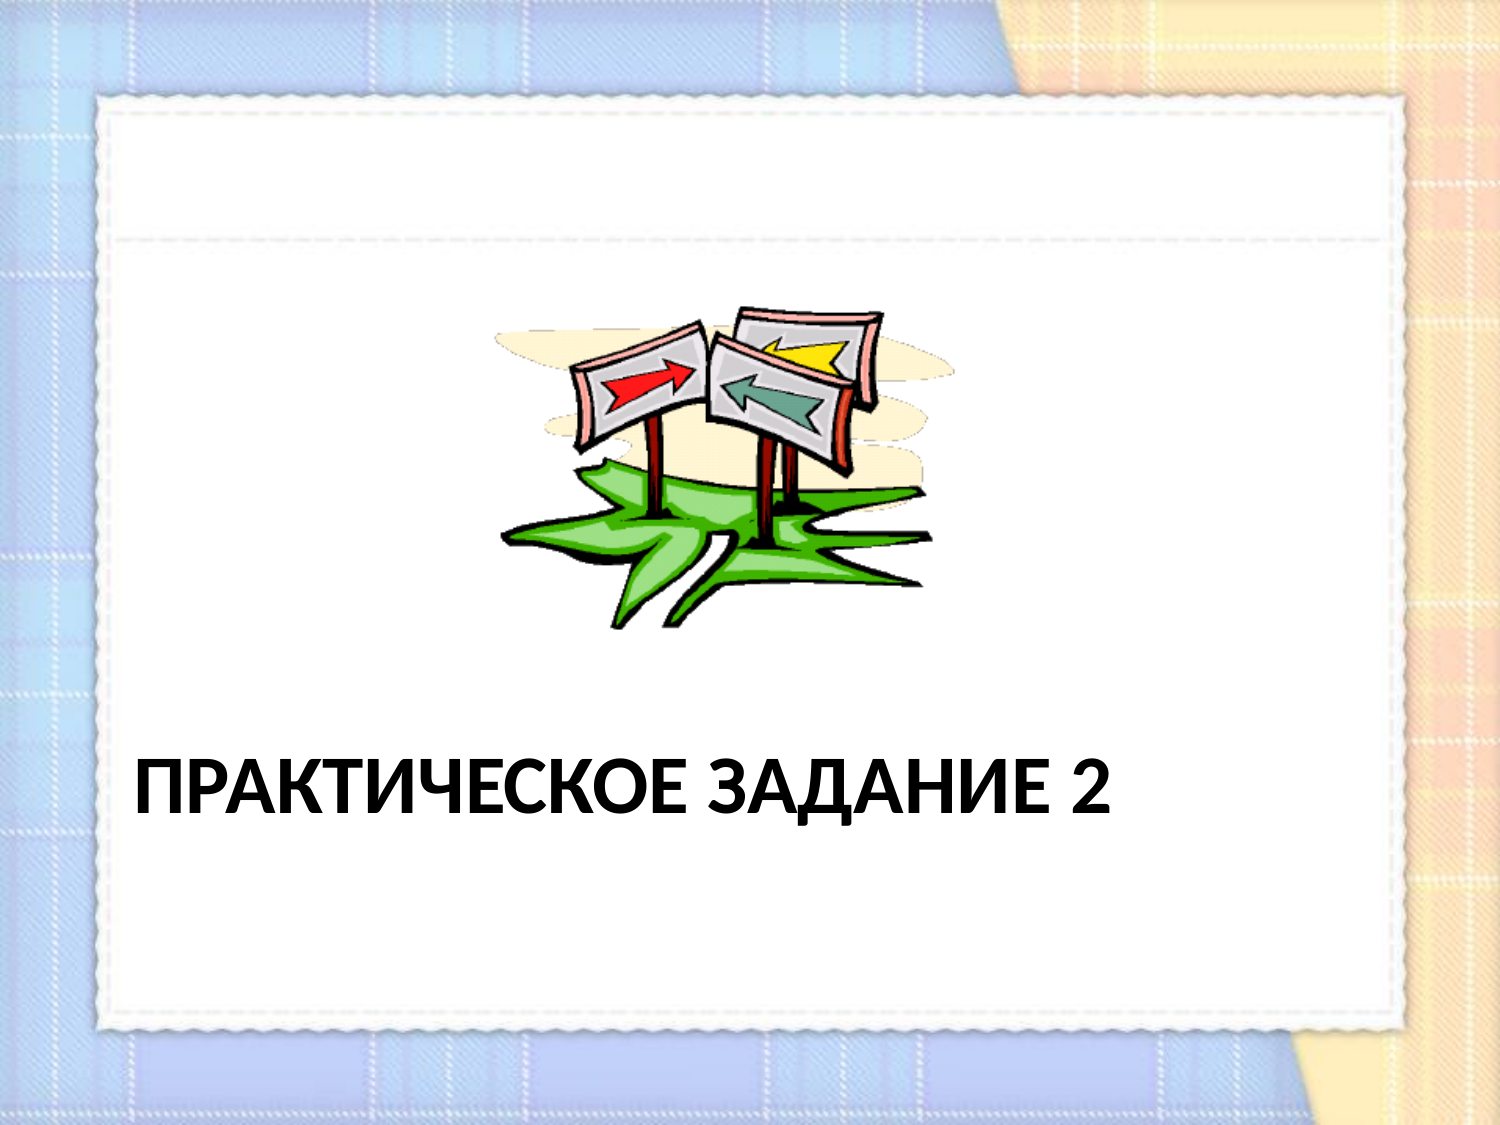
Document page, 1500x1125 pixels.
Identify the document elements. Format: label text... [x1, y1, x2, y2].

picture [0, 0, 1500, 1125]
title Практическое задание 2 [118, 722, 1394, 947]
